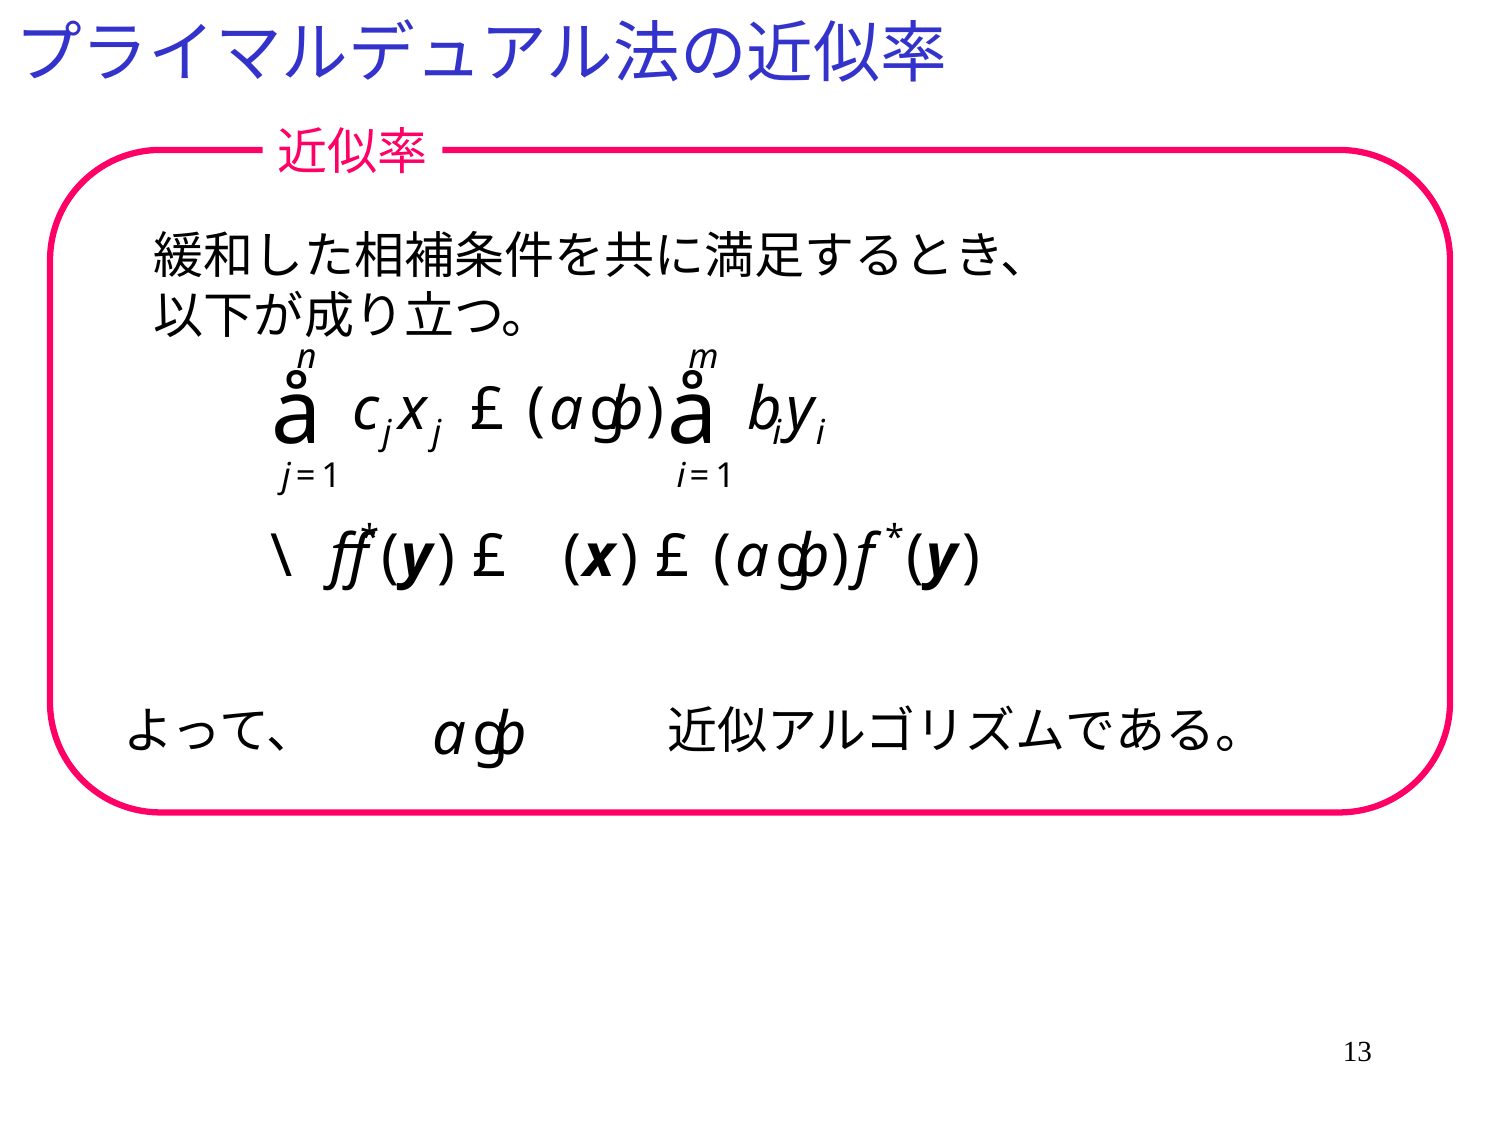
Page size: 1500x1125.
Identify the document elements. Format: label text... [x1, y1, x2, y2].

text_box 緩和した相補条件を共に満足するとき、 以下が成り立つ。 [139, 215, 1066, 351]
title プライマルデュアル法の近似率 [0, 0, 1013, 101]
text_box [424, 699, 540, 780]
slide_number 13 [1074, 1024, 1388, 1101]
text_box 近似率 [262, 112, 443, 188]
text_box よって、 近似アルゴリズムである。 [108, 690, 1280, 766]
text_box [49, 149, 1451, 813]
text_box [262, 337, 995, 606]
